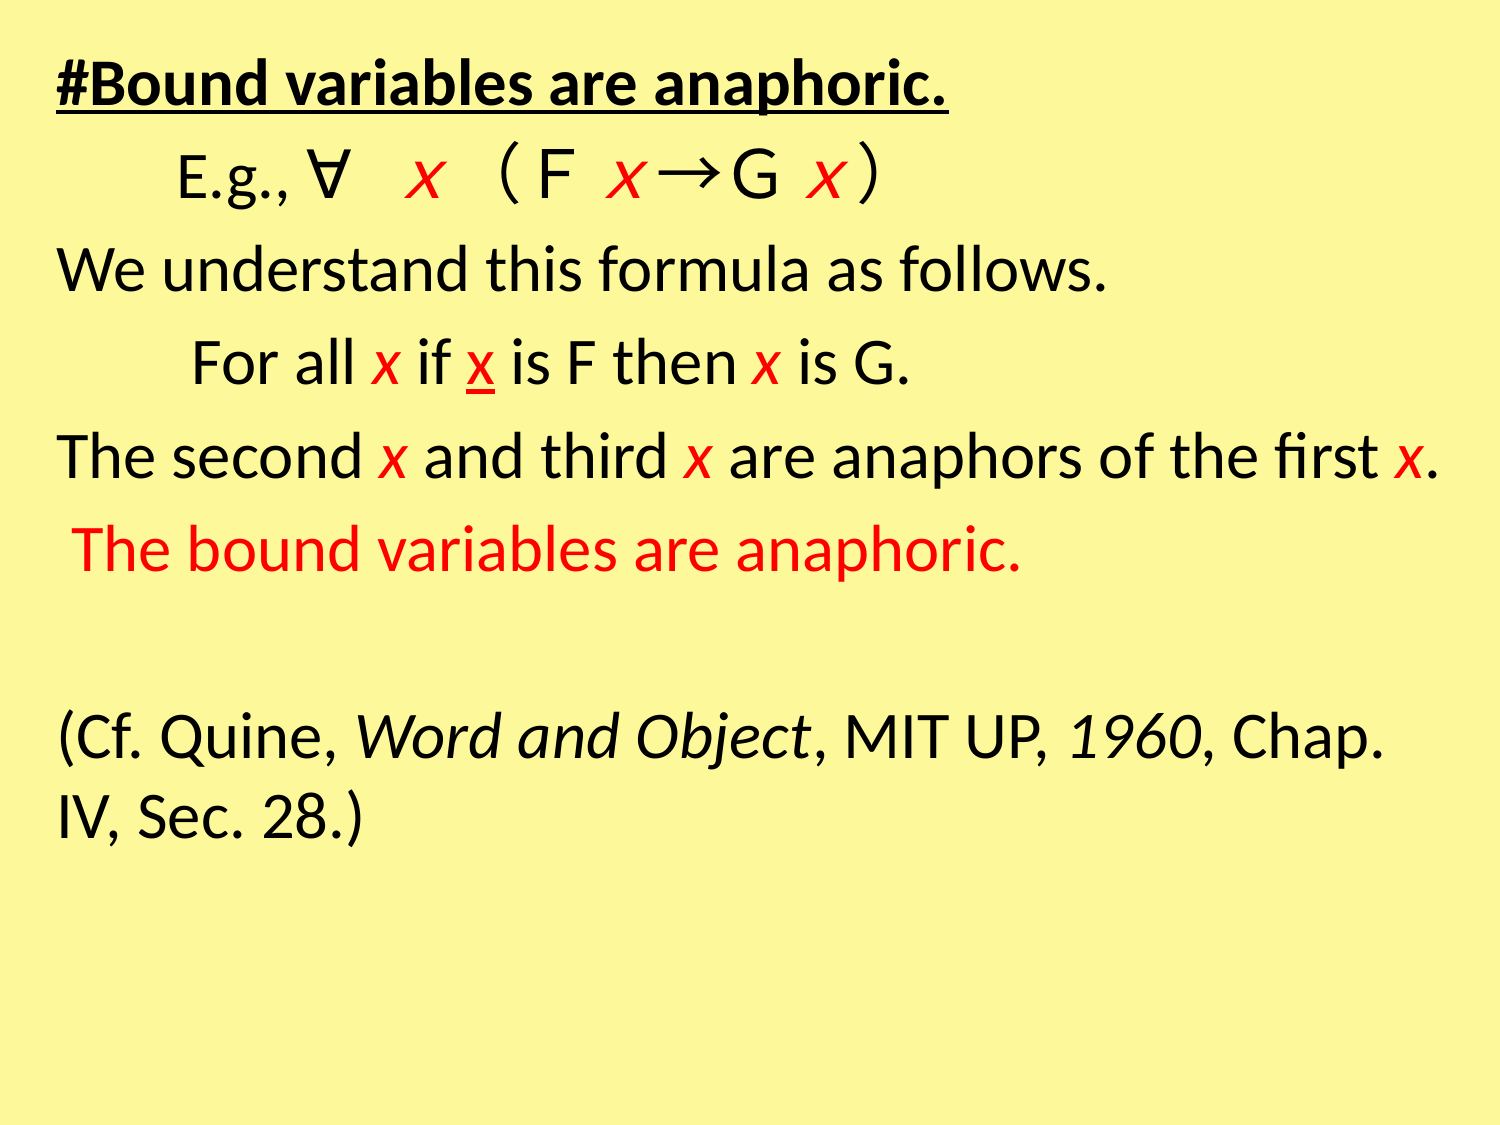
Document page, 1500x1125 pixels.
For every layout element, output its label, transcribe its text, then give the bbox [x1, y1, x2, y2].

subtitle #Bound variables are anaphoric. E.g., ∀ｘ（Ｆｘ→Ｇｘ） We understand this formula as follows. For all x if x is F then x is G. The second x and third x are anaphors of the first x. The bound variables are anaphoric. (Cf. Quine, Word and Object, MIT UP, 1960, Chap. IV, Sec. 28.) [41, 30, 1483, 1125]
